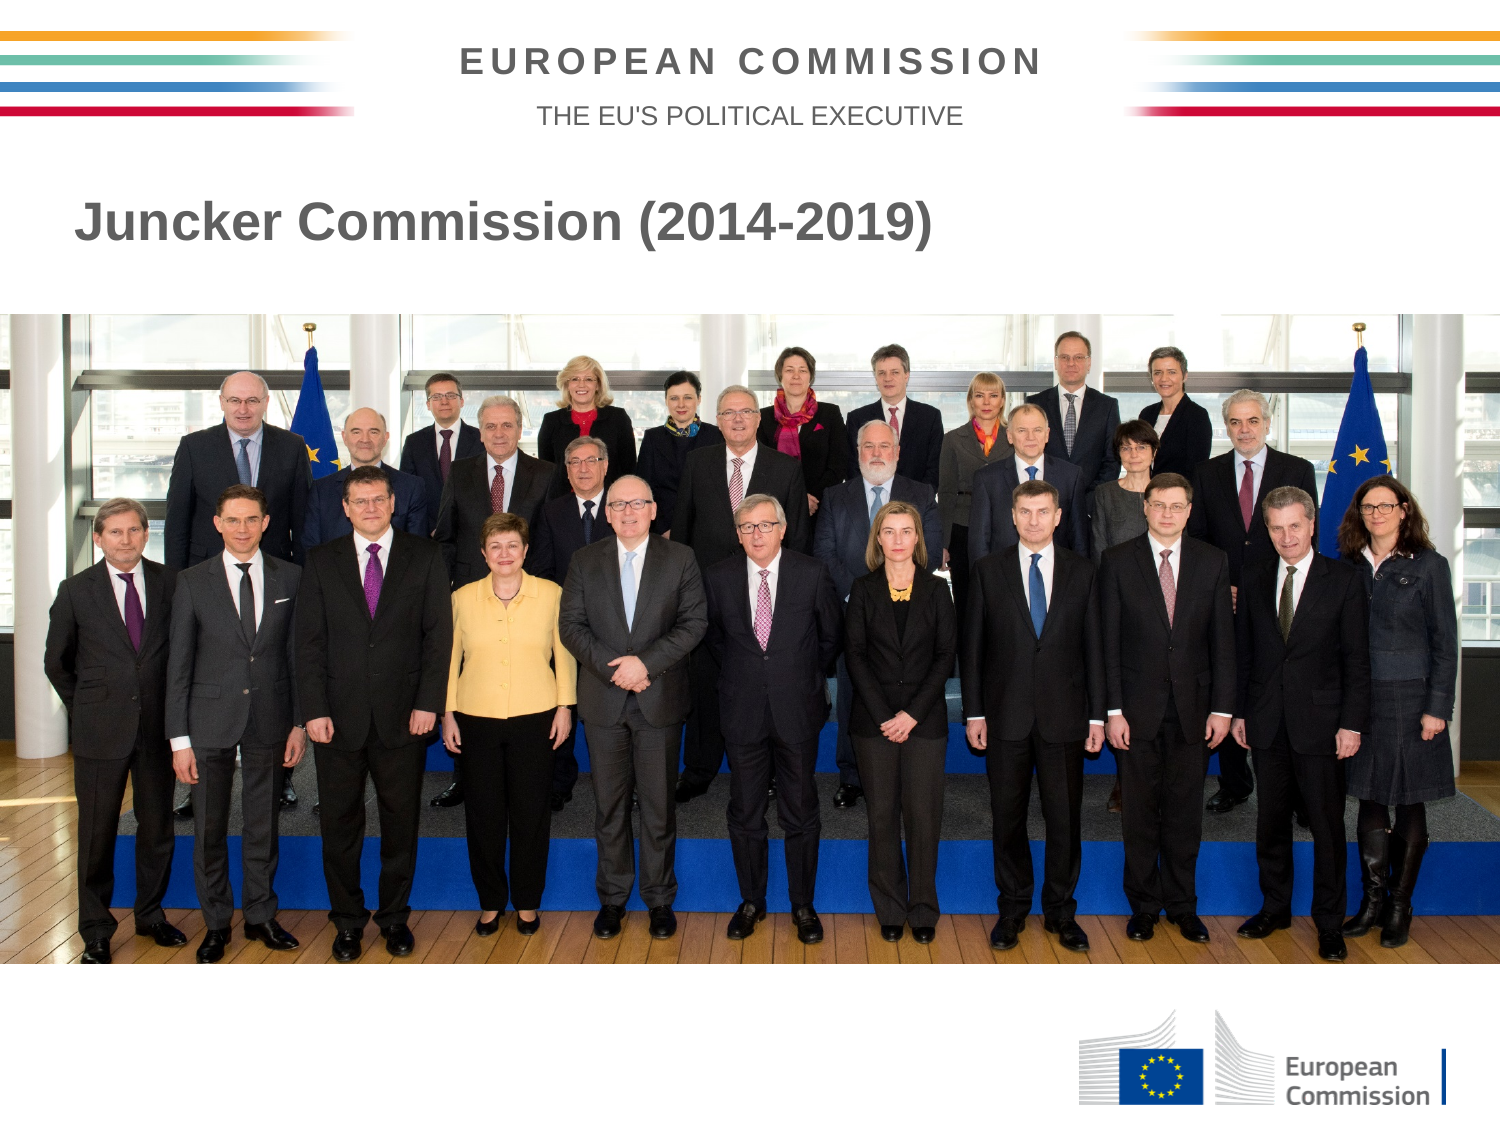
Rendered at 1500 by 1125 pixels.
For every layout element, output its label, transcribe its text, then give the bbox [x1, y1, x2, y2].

text_box Juncker Commission (2014-2019) [59, 178, 1410, 279]
picture [0, 314, 1500, 965]
picture [1078, 1008, 1447, 1106]
picture [0, 11, 1500, 138]
